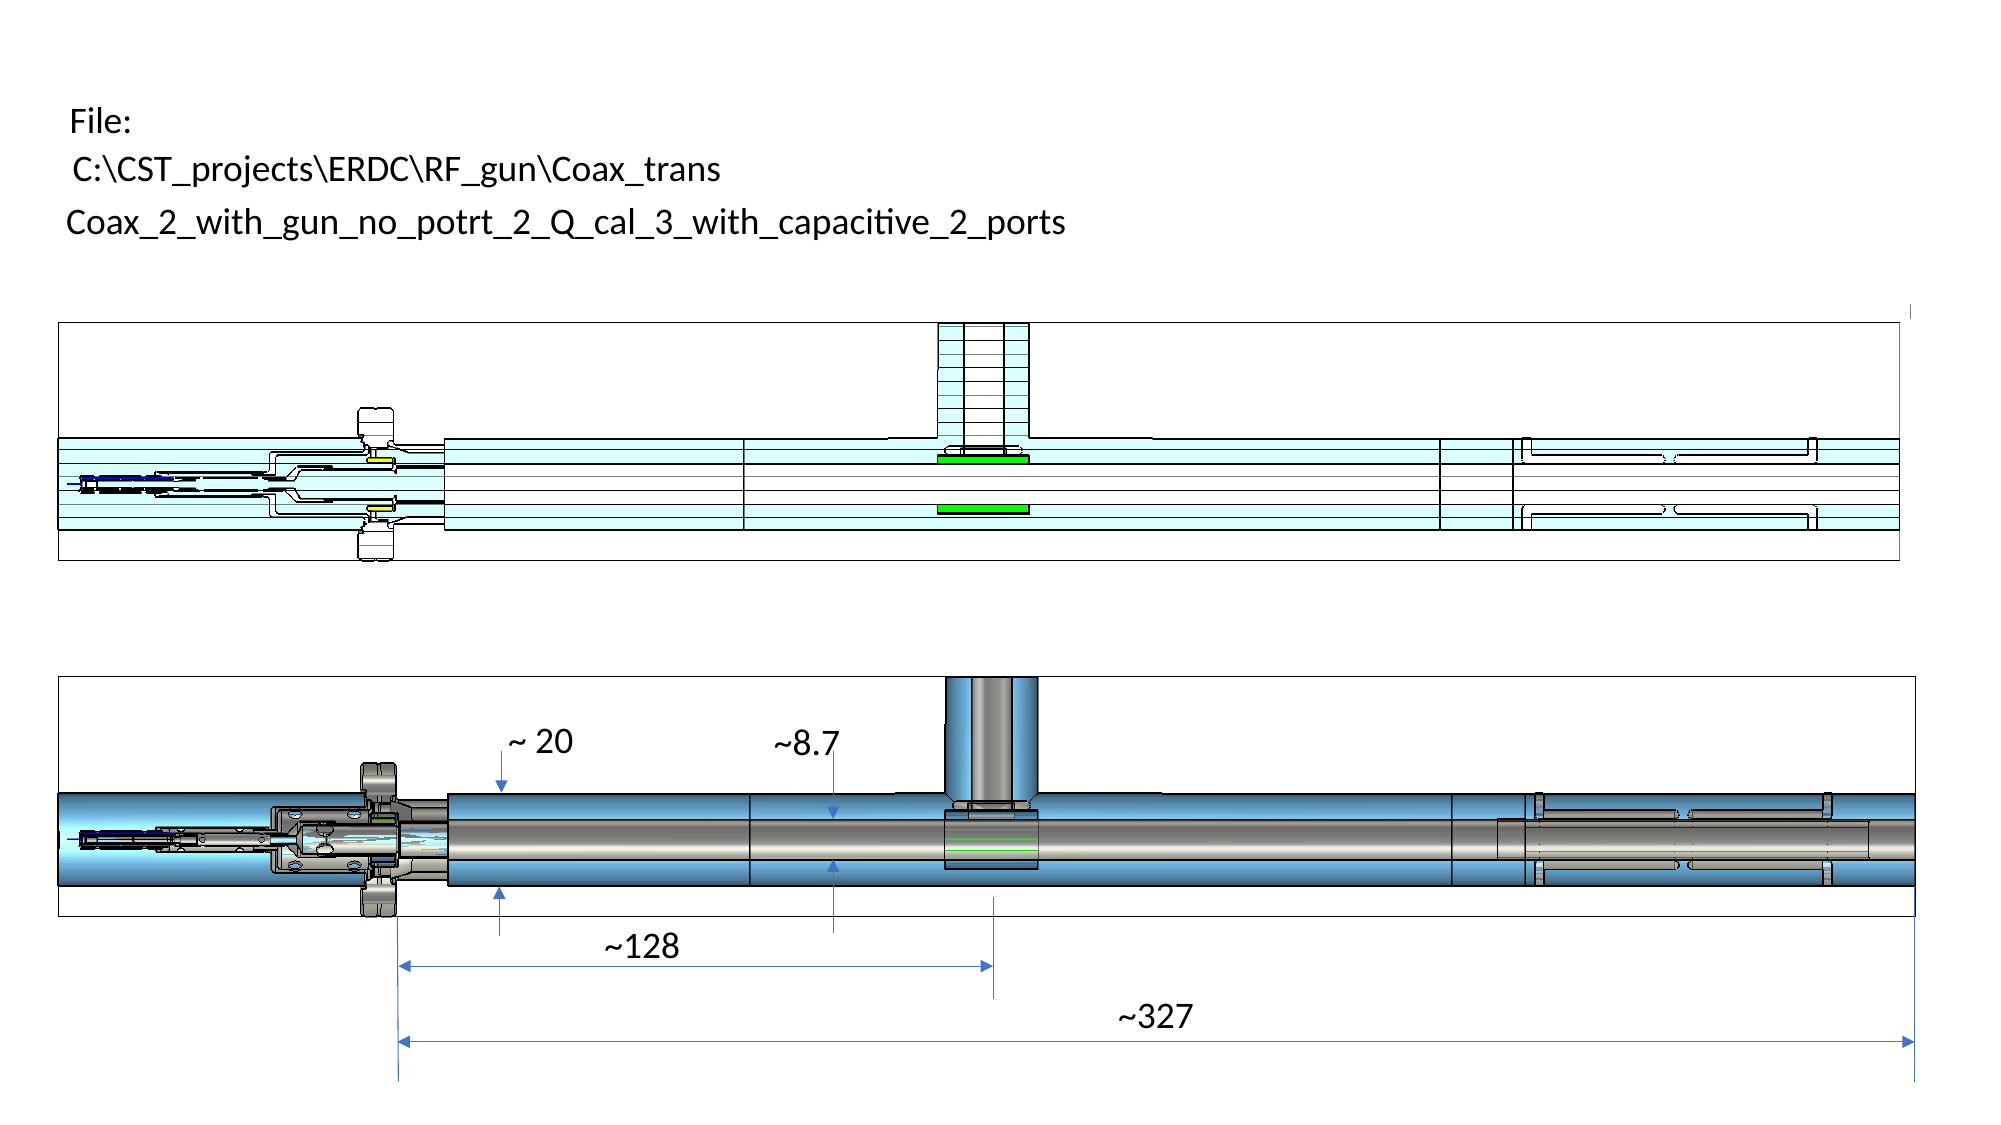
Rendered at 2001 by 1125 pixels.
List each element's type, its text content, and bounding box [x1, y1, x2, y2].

picture [43, 303, 1911, 580]
text_box Coax_2_with_gun_no_potrt_2_Q_cal_3_with_capacitive_2_ports [51, 189, 1127, 250]
text_box C:\CST_projects\ERDC\RF_gun\Coax_trans [57, 137, 737, 197]
text_box File: [54, 88, 148, 149]
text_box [43, 657, 1927, 1082]
